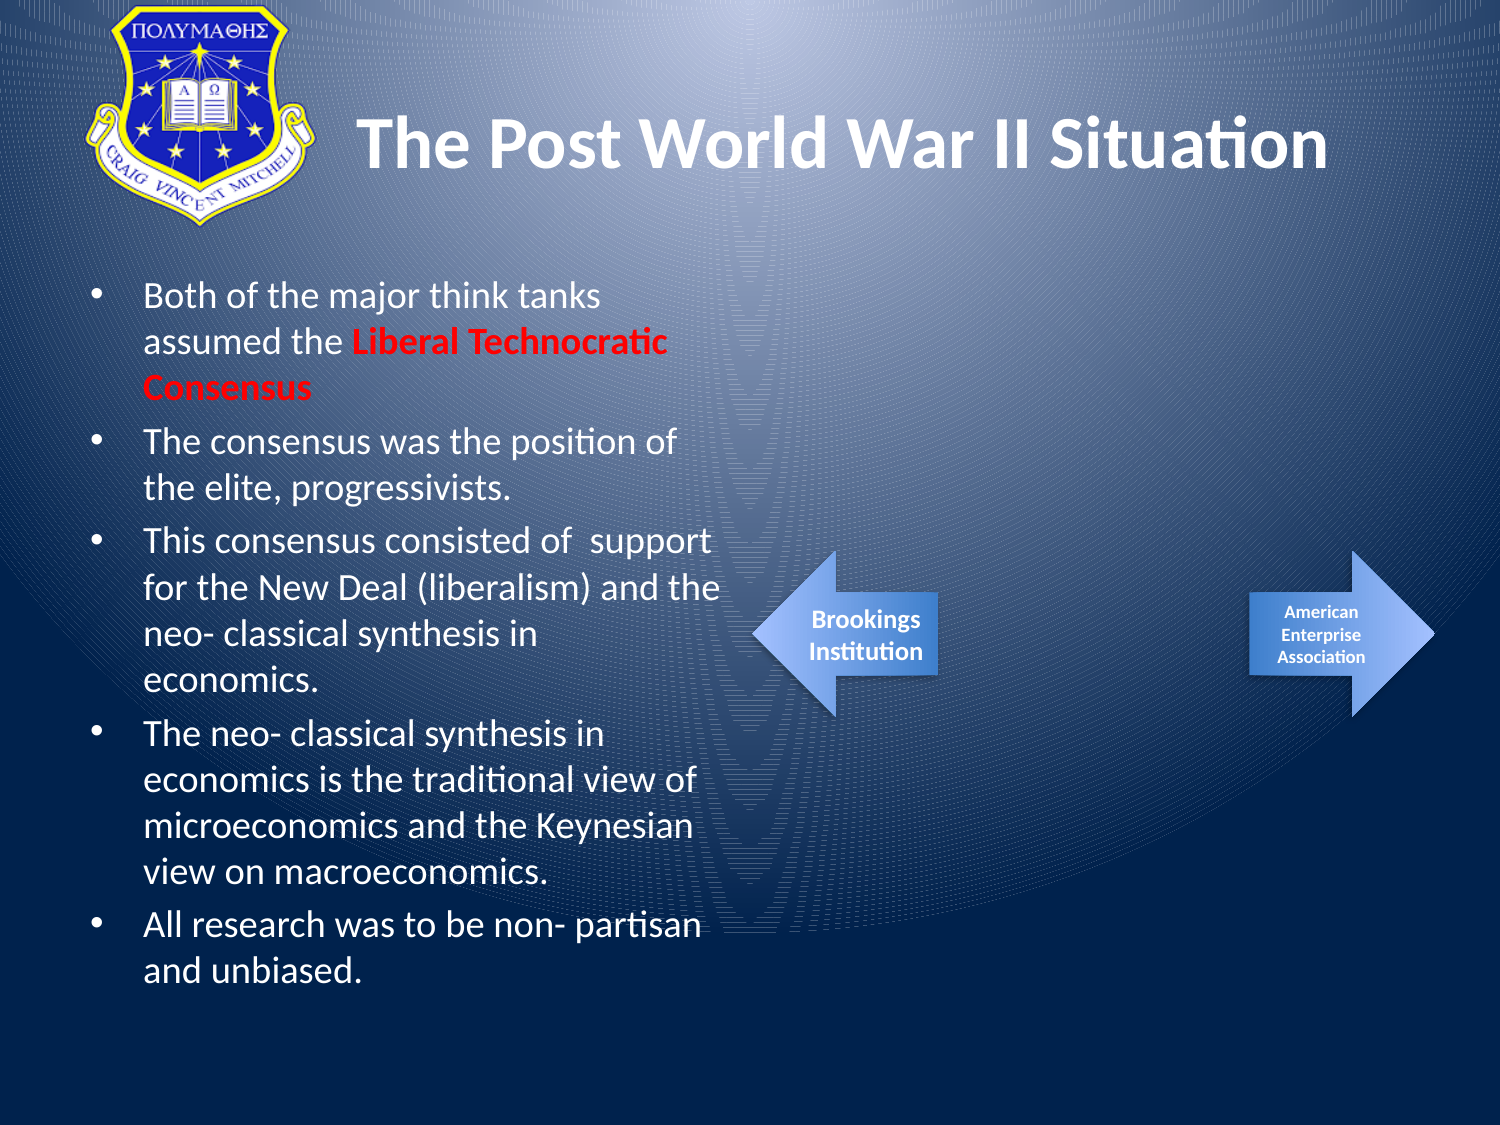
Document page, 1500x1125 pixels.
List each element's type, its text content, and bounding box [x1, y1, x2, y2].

picture [75, 0, 326, 45]
title The Post World War II Situation [75, 45, 1425, 233]
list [762, 262, 1426, 1006]
list Both of the major think tanks assumed the Liberal Technocratic Consensus The consensus was the position of the elite, progressivists. This consensus consisted of support for the New Deal (liberalism) and the neo- classical synthesis in economics. The neo- classical synthesis in economics is the traditional view of microeconomics and the Keynesian view on macroeconomics. All research was to be non- partisan and unbiased. [75, 262, 738, 1005]
